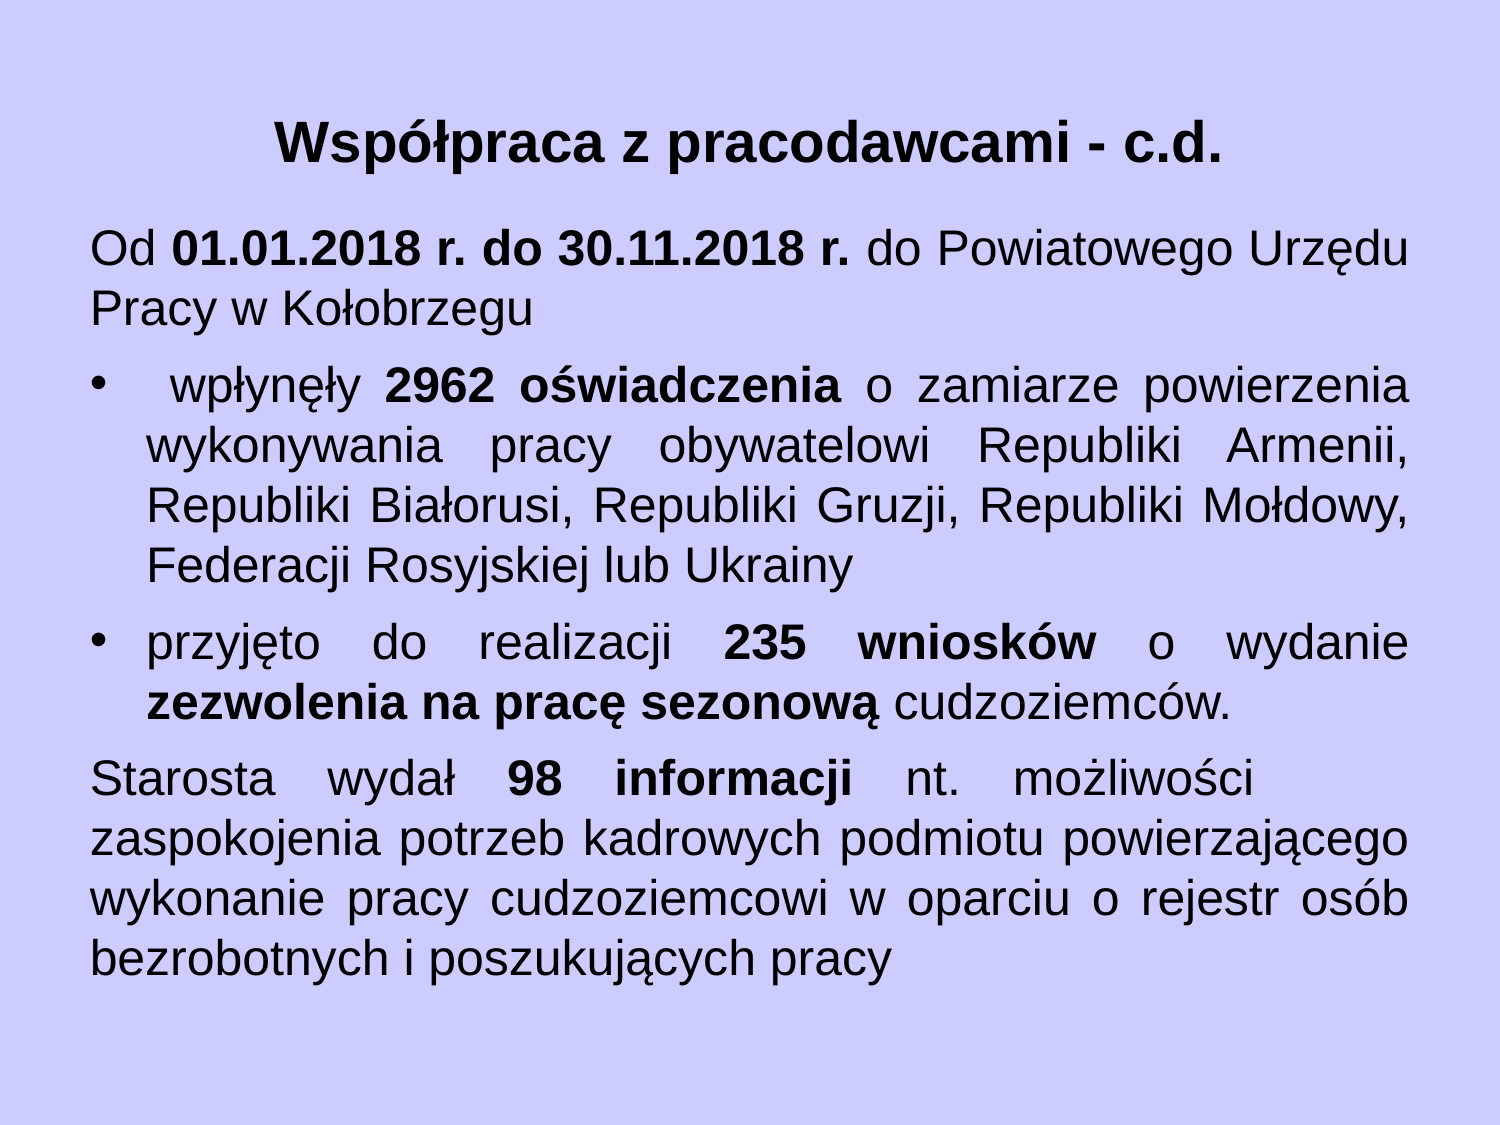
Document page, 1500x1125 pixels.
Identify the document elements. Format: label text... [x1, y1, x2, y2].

list Od 01.01.2018 r. do 30.11.2018 r. do Powiatowego Urzędu Pracy w Kołobrzegu wpłynęły 2962 oświadczenia o zamiarze powierzenia wykonywania pracy obywatelowi Republiki Armenii, Republiki Białorusi, Republiki Gruzji, Republiki Mołdowy, Federacji Rosyjskiej lub Ukrainy przyjęto do realizacji 235 wniosków o wydanie zezwolenia na pracę sezonową cudzoziemców. Starosta wydał 98 informacji nt. możliwości zaspokojenia potrzeb kadrowych podmiotu powierzającego wykonanie pracy cudzoziemcowi w oparciu o rejestr osób bezrobotnych i poszukujących pracy [74, 207, 1425, 1005]
title Współpraca z pracodawcami - c.d. [74, 20, 1425, 207]
